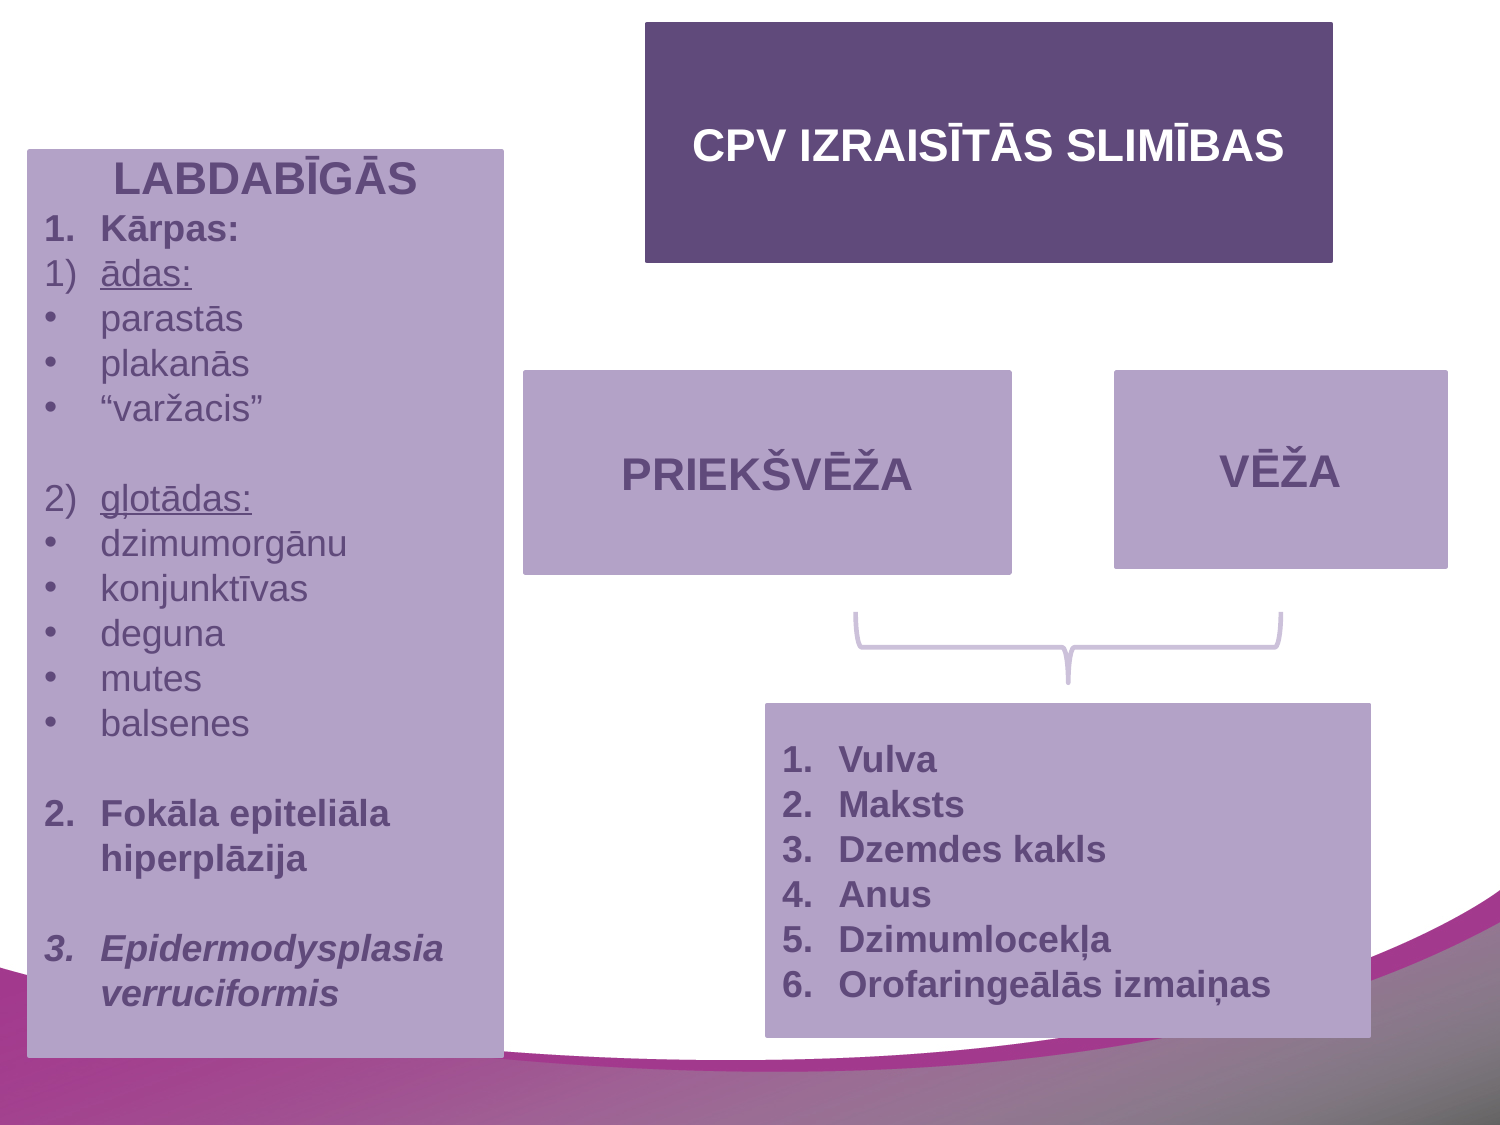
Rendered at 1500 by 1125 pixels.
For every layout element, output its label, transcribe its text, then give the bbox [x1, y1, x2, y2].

text_box VĒŽA [1114, 370, 1448, 569]
picture [0, 0, 1500, 1125]
text_box Vulva Maksts Dzemdes kakls Anus Dzimumlocekļa Orofaringeālās izmaiņas [765, 703, 1371, 1038]
text_box PRIEKŠVĒŽA [523, 370, 1012, 575]
text_box [854, 611, 1282, 684]
text_box CPV IZRAISĪTĀS SLIMĪBAS [645, 22, 1333, 263]
text_box LABDABĪGĀS Kārpas: ādas: parastās plakanās “varžacis” gļotādas: dzimumorgānu konjunktīvas deguna mutes balsenes Fokāla epiteliāla hiperplāzija Epidermodysplasia verruciformis [27, 149, 504, 1058]
